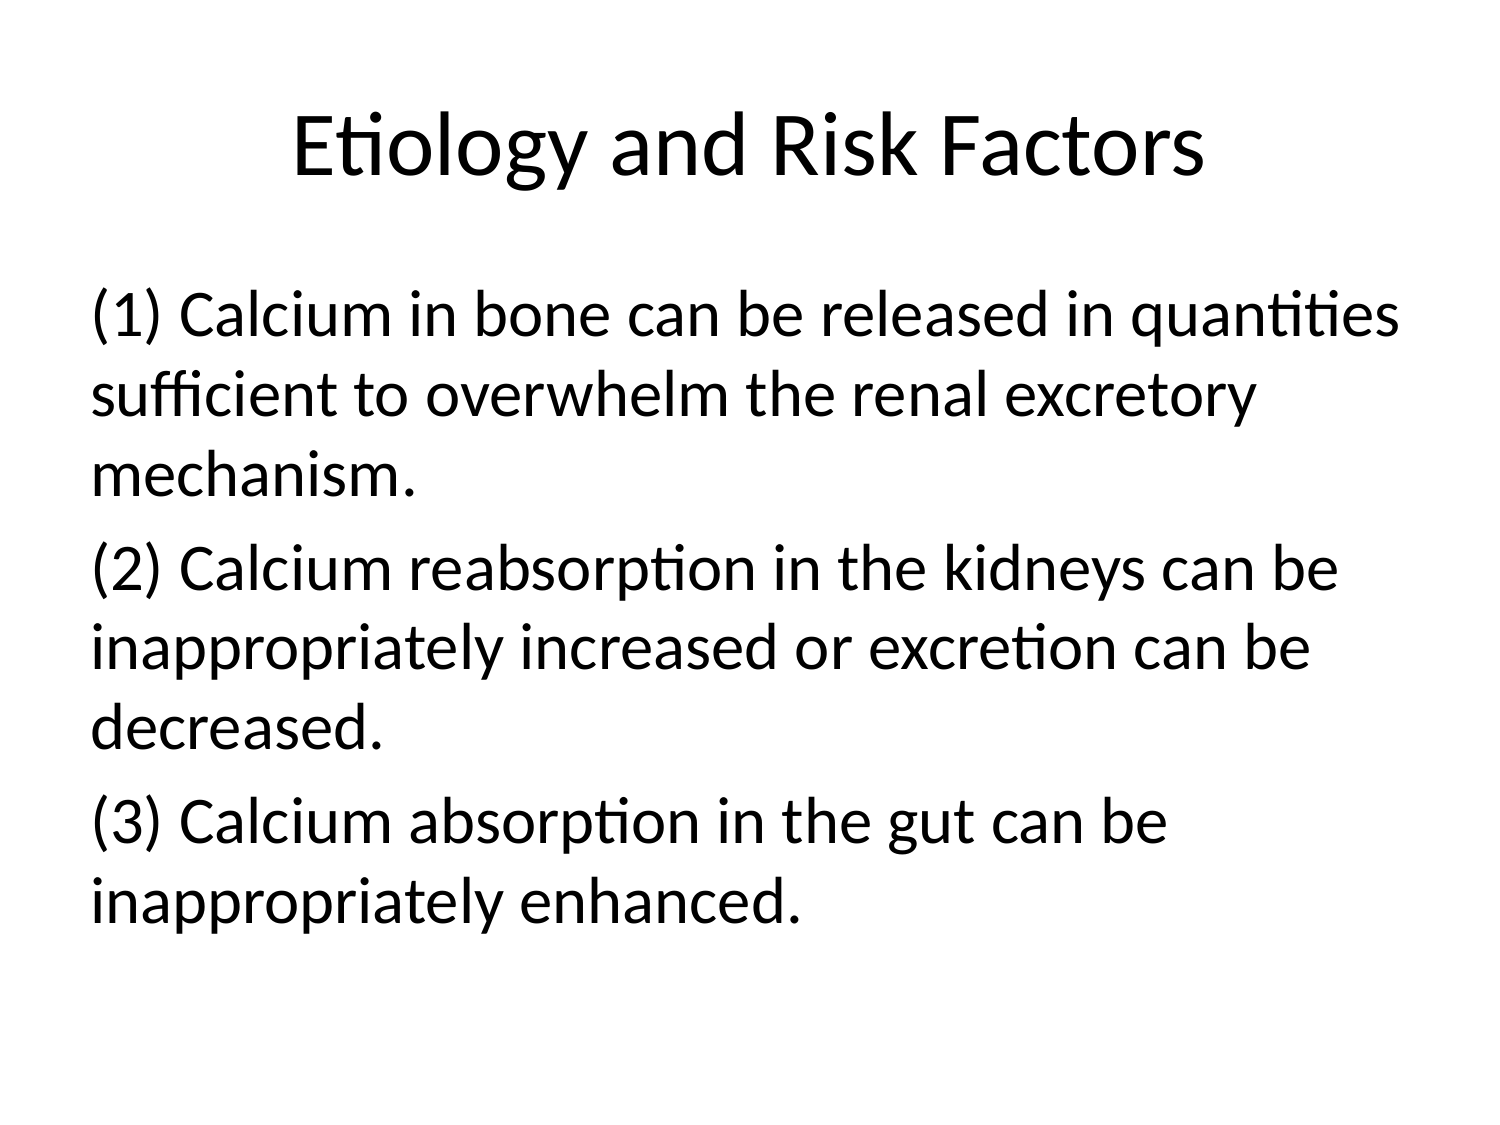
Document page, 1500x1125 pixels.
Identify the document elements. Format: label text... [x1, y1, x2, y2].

list (1) Calcium in bone can be released in quantities sufficient to overwhelm the renal excretory mechanism. (2) Calcium reabsorption in the kidneys can be inappropriately increased or excretion can be decreased. (3) Calcium absorption in the gut can be inappropriately enhanced. [75, 262, 1425, 1005]
title Etiology and Risk Factors [75, 45, 1425, 233]
